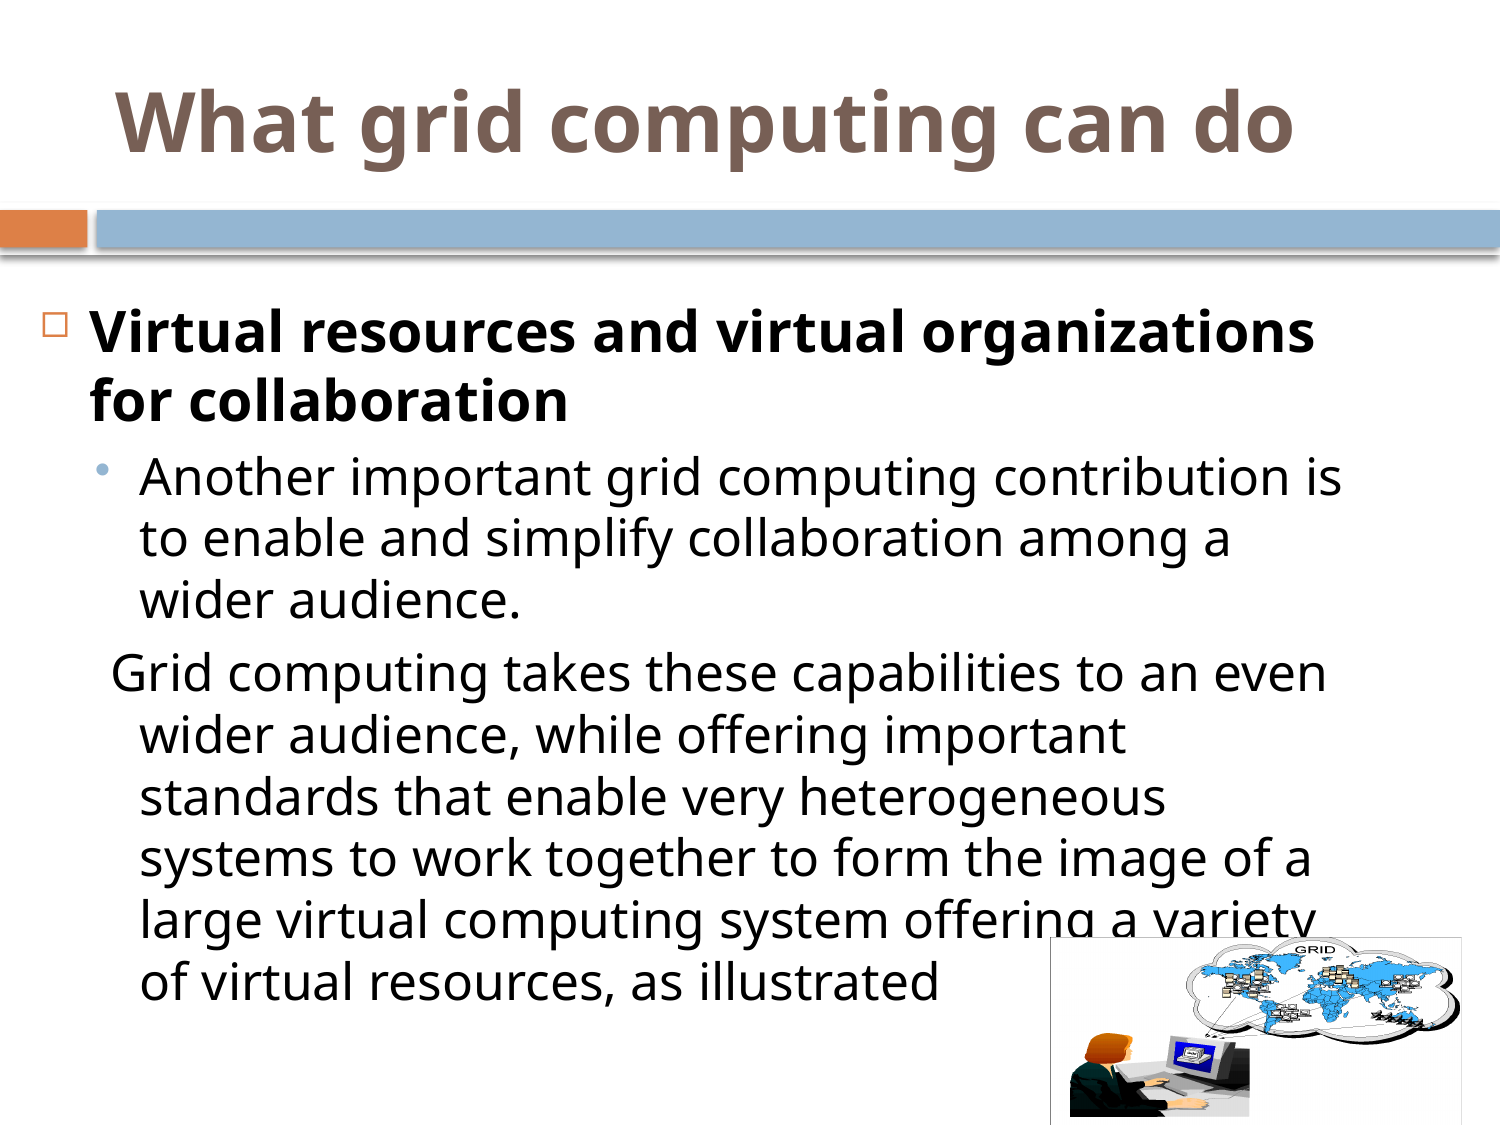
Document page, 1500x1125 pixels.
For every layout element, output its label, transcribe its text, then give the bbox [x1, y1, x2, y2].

picture [1049, 937, 1462, 1125]
title What grid computing can do [100, 37, 1438, 200]
list Virtual resources and virtual organizations for collaboration Another important grid computing contribution is to enable and simplify collaboration among a wider audience. Grid computing takes these capabilities to an even wider audience, while offering important standards that enable very heterogeneous systems to work together to form the image of a large virtual computing system offering a variety of virtual resources, as illustrated [24, 287, 1375, 1025]
